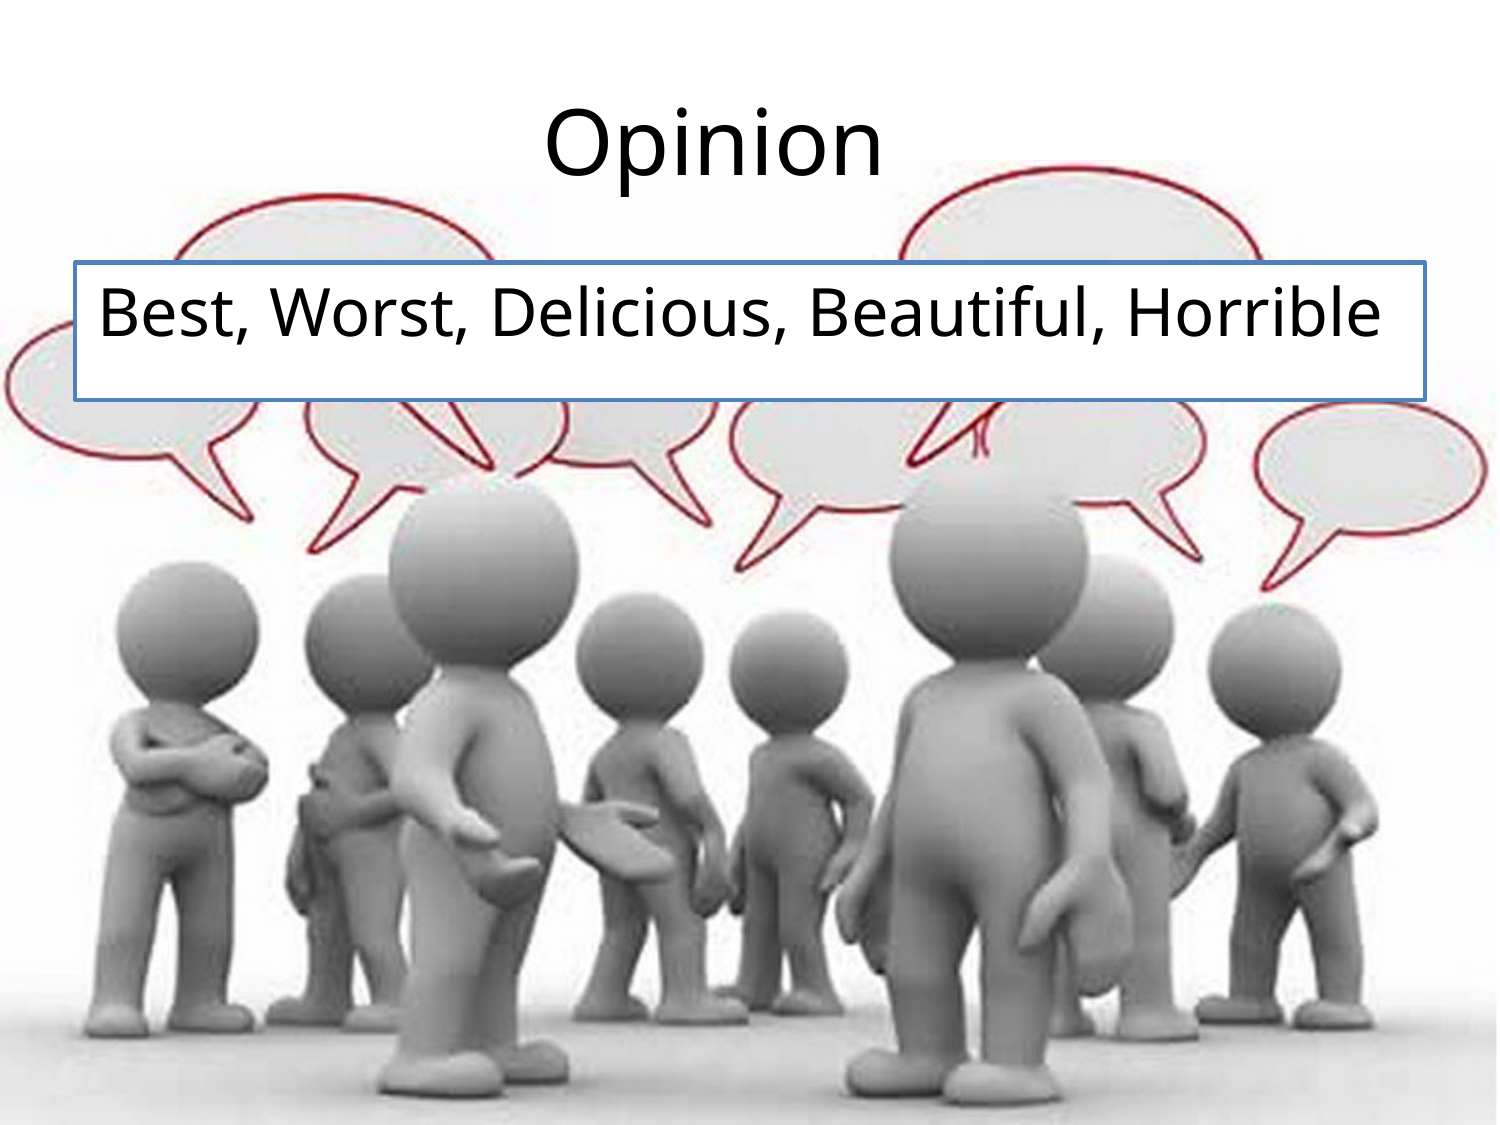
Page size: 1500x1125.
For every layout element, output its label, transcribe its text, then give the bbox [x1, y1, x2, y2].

picture [0, 159, 1500, 1125]
title Opinion [75, 45, 1425, 158]
